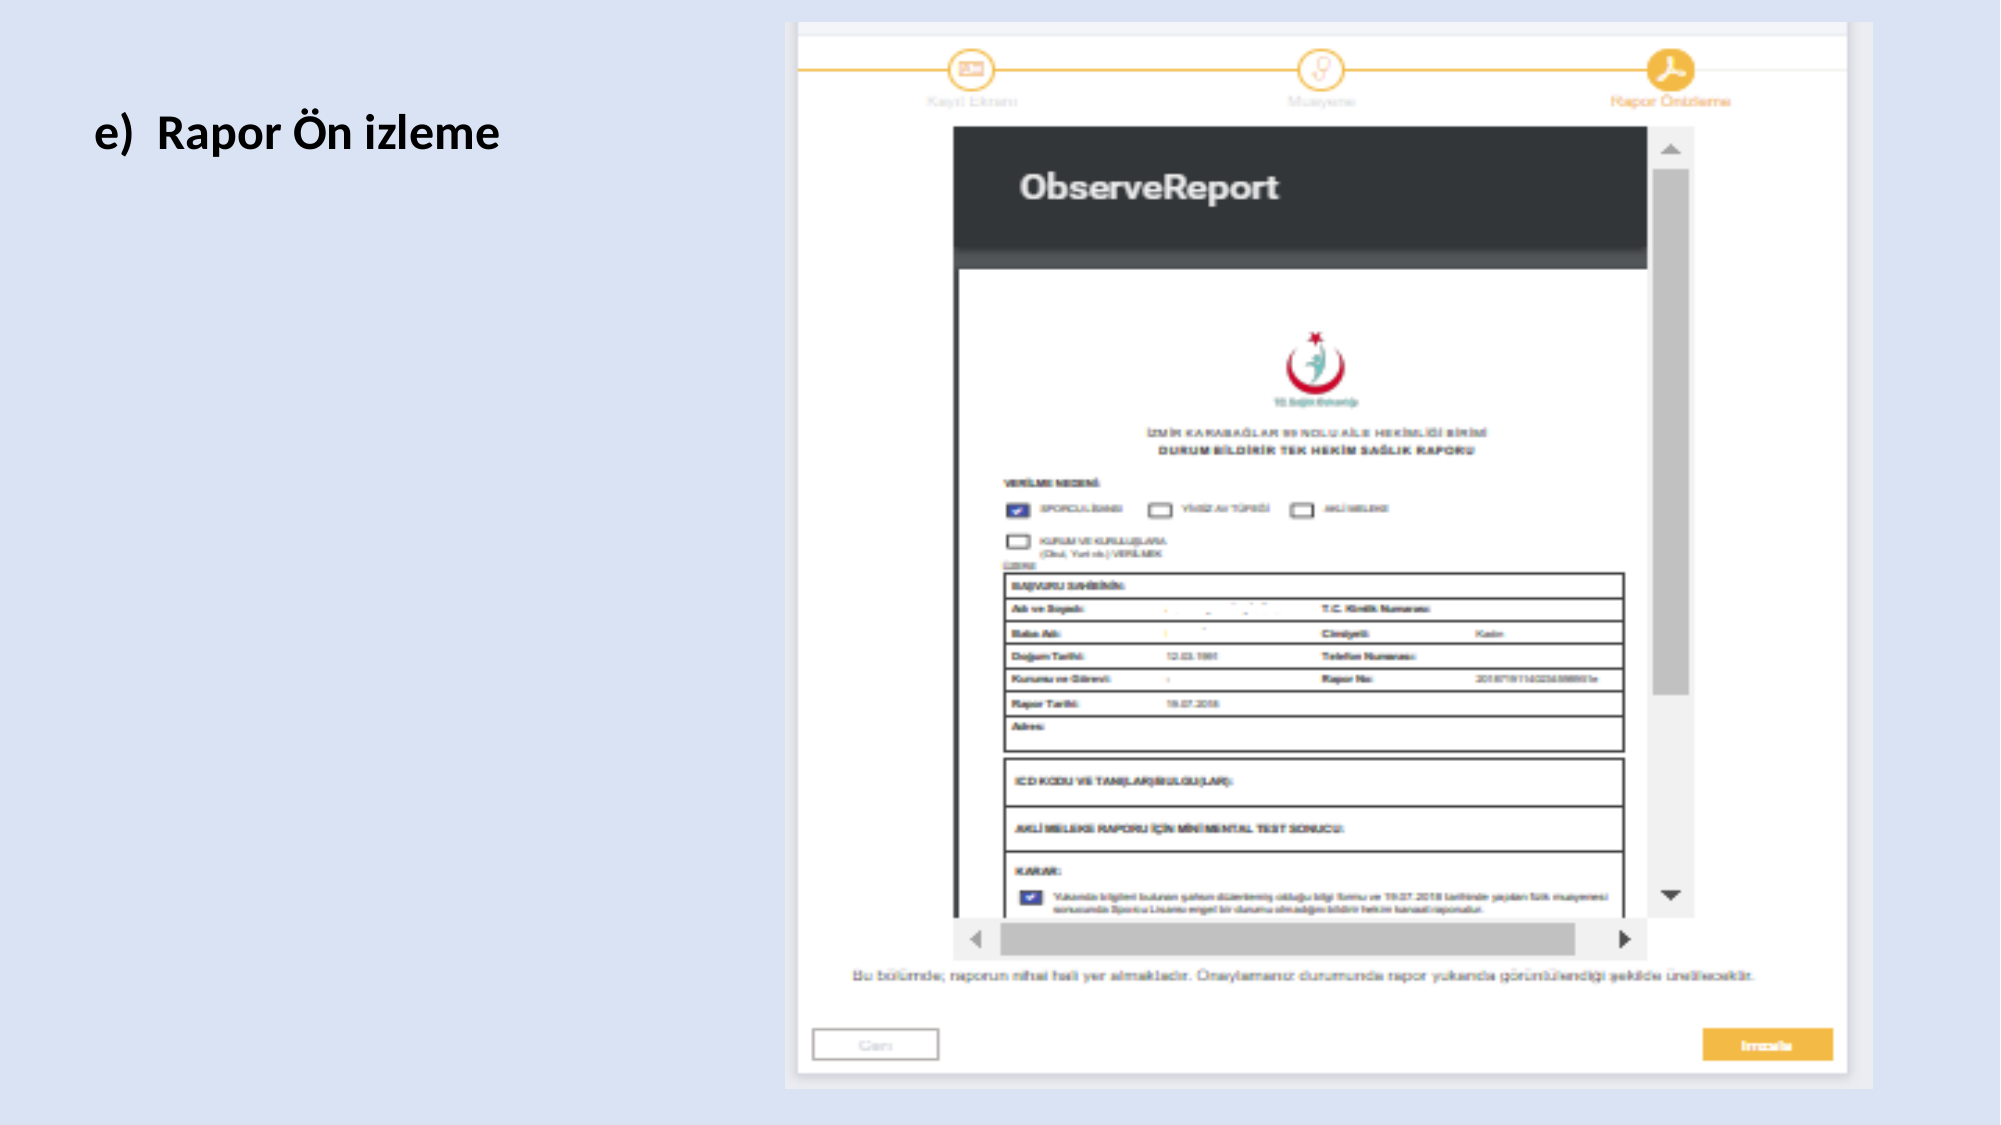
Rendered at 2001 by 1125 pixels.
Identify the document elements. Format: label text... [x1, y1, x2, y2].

text_box e) Rapor Ön izleme [79, 91, 785, 167]
picture [785, 22, 1873, 1089]
